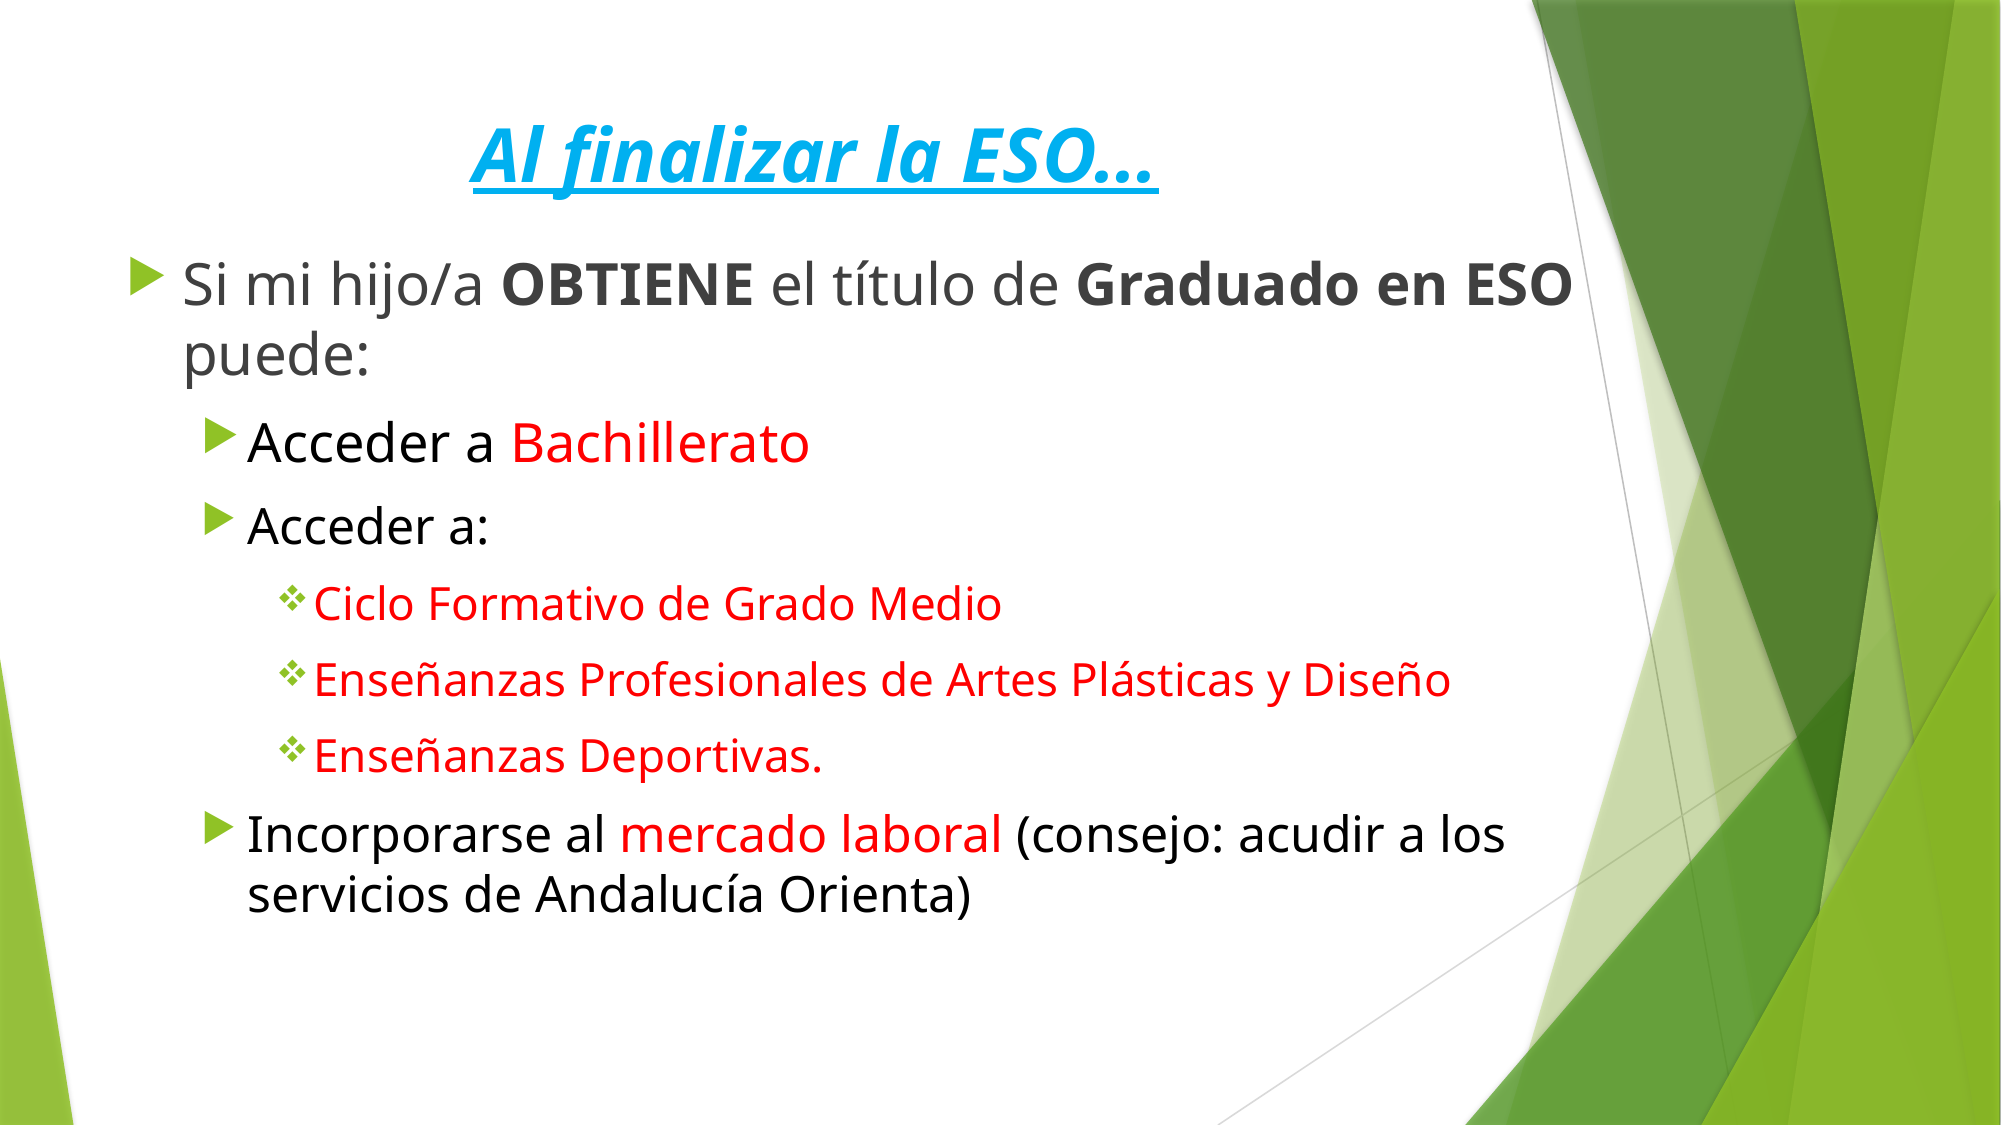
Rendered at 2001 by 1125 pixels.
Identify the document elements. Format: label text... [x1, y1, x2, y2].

title Al finalizar la ESO... [111, 99, 1522, 239]
list Si mi hijo/a OBTIENE el título de Graduado en ESO puede: Acceder a Bachillerato Acceder a: Ciclo Formativo de Grado Medio Enseñanzas Profesionales de Artes Plásticas y Diseño Enseñanzas Deportivas. Incorporarse al mercado laboral (consejo: acudir a los servicios de Andalucía Orienta) [111, 239, 1715, 1063]
